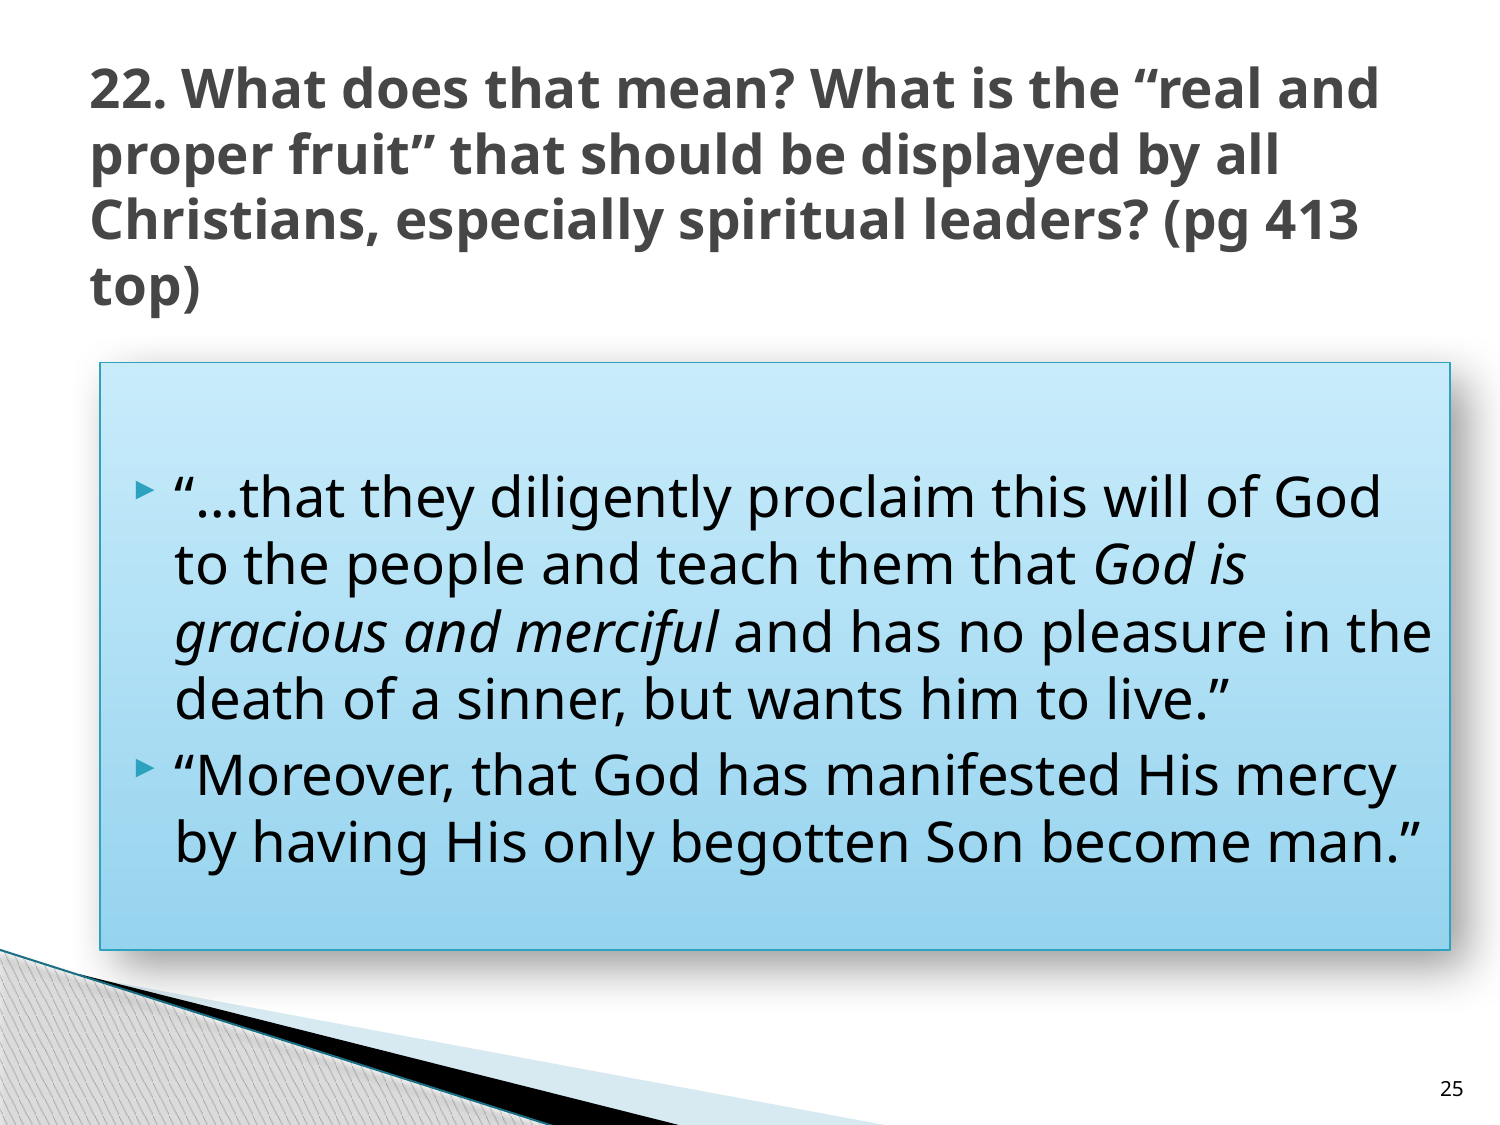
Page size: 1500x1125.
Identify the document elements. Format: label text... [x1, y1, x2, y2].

slide_number 25 [1418, 1051, 1479, 1112]
list “…that they diligently proclaim this will of God to the people and teach them that God is gracious and merciful and has no pleasure in the death of a sinner, but wants him to live.” “Moreover, that God has manifested His mercy by having His only begotten Son become man.” [99, 362, 1451, 951]
title 22. What does that mean? What is the “real and proper fruit” that should be displayed by all Christians, especially spiritual leaders? (pg 413 top) [75, 45, 1425, 325]
